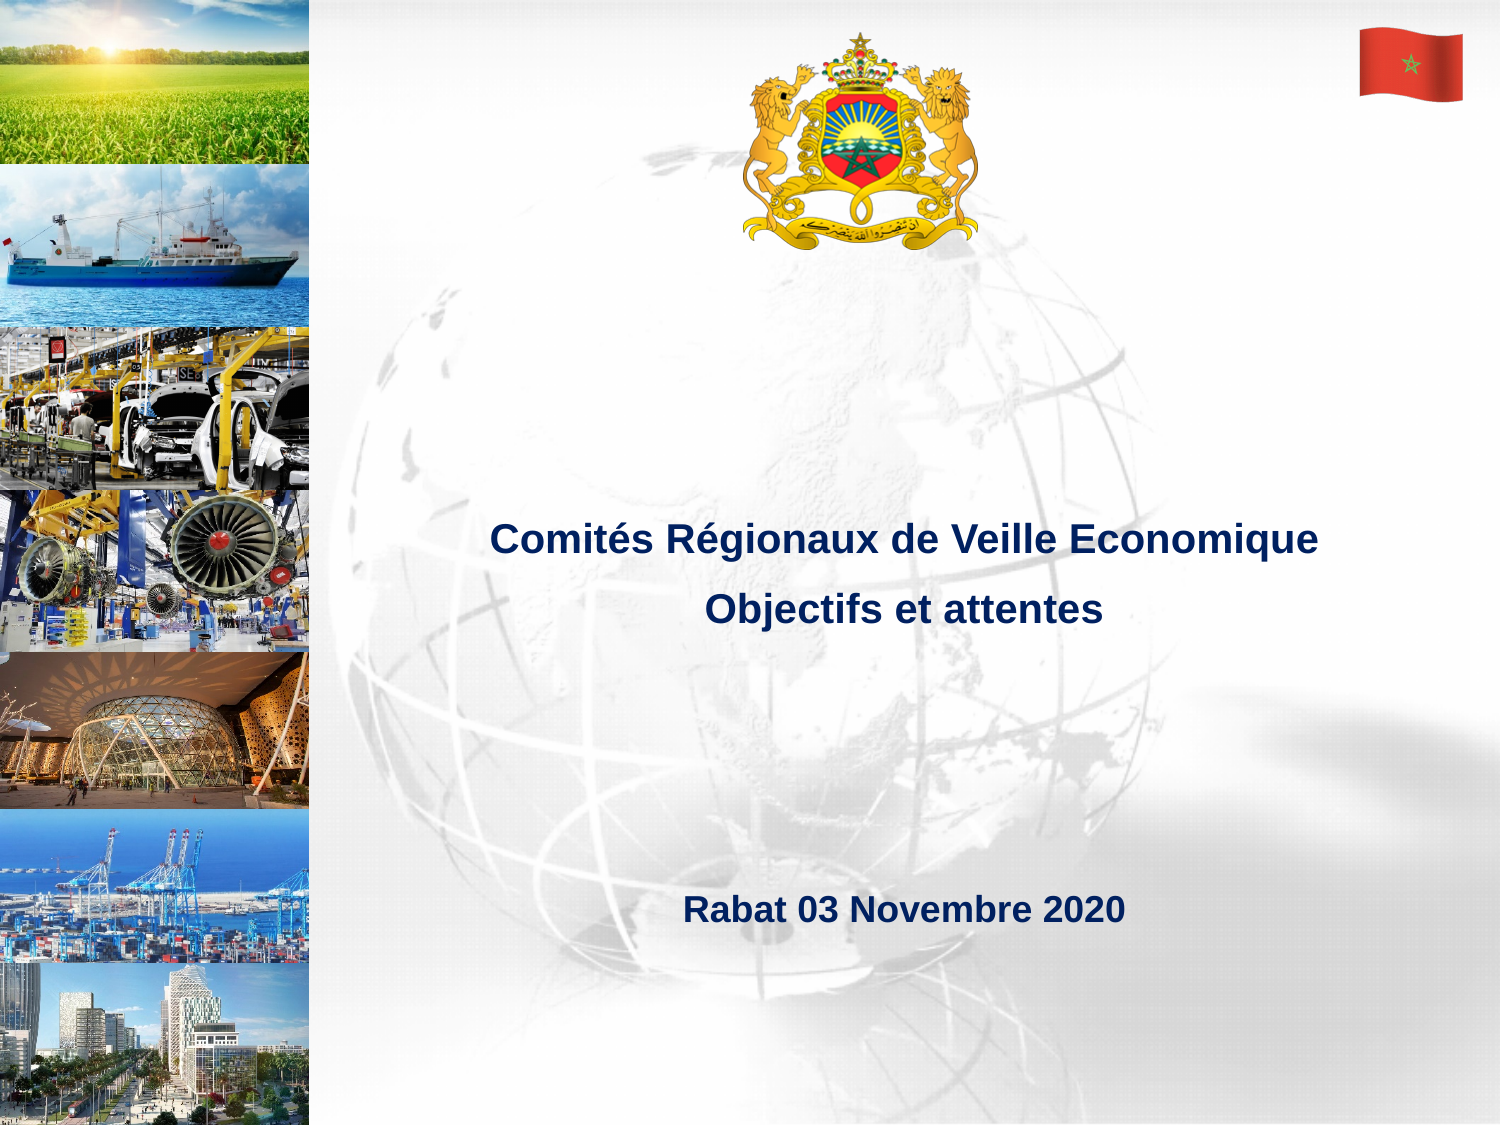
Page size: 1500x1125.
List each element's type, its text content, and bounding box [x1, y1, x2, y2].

picture [1350, 22, 1471, 108]
text_box [315, 771, 1500, 944]
text_box Comités Régionaux de Veille Economique Objectifs et attentes [314, 500, 1500, 725]
picture [743, 32, 978, 250]
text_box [0, 0, 310, 1125]
